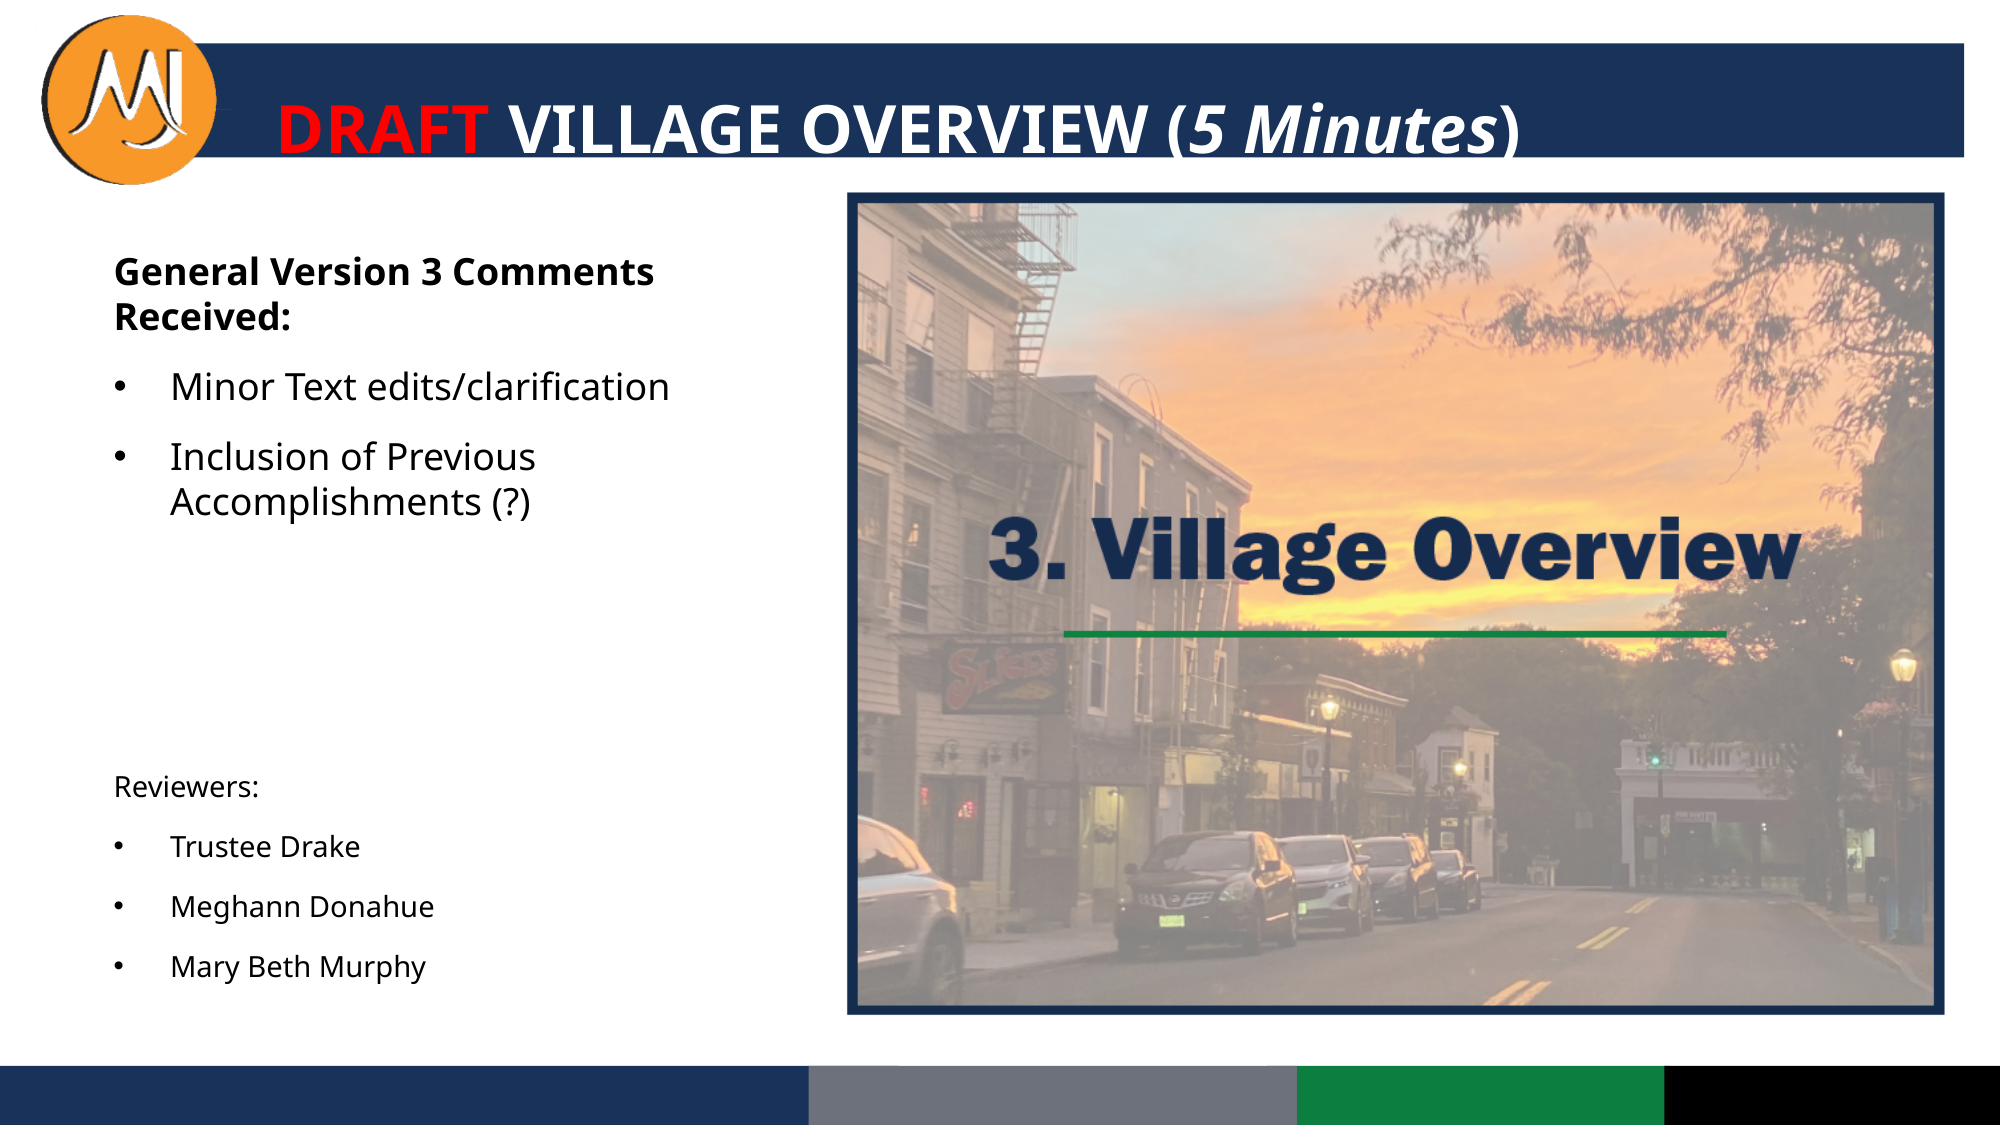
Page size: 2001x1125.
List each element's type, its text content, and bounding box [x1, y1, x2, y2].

text_box [231, 42, 1965, 158]
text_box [27, 0, 231, 201]
picture [838, 182, 1958, 1027]
text_box DRAFT VILLAGE OVERVIEW (5 Minutes) [261, 79, 1927, 174]
text_box Reviewers: Trustee Drake Meghann Donahue Mary Beth Murphy [98, 760, 760, 991]
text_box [0, 1065, 2000, 1125]
text_box General Version 3 Comments Received: Minor Text edits/clarification Inclusion of Previous Accomplishments (?) [98, 240, 760, 531]
